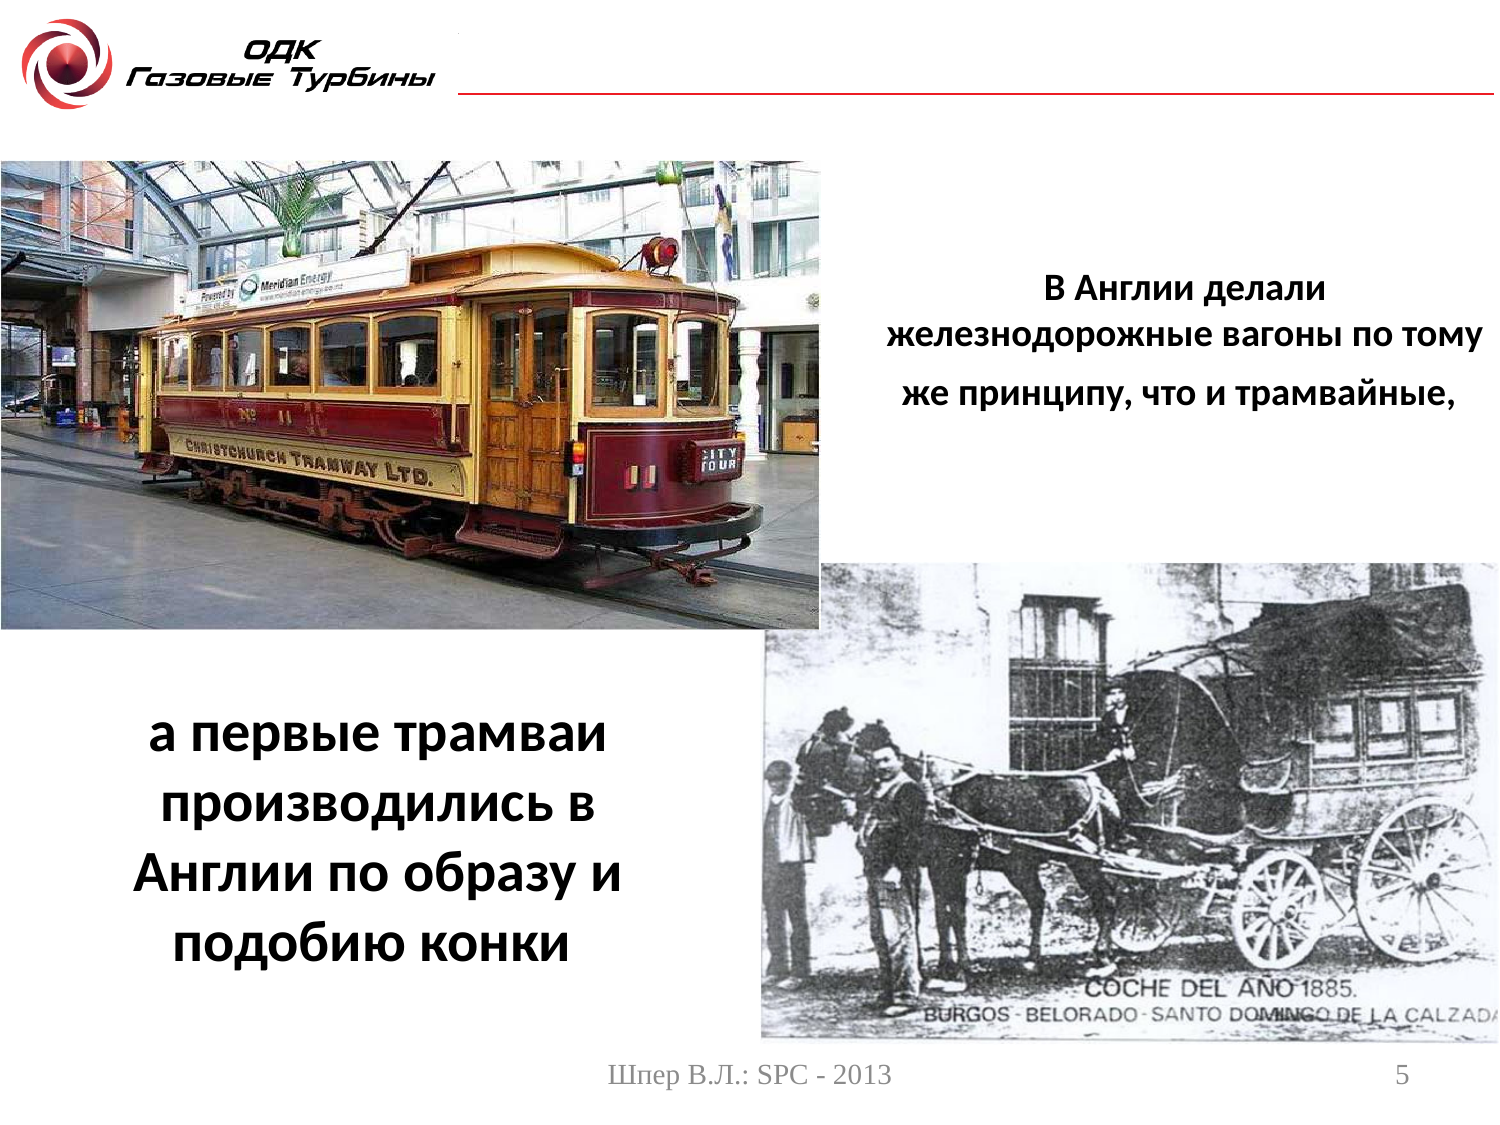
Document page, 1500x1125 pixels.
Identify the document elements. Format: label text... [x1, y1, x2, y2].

footer Шпер В.Л.: SPC - 2013 [512, 1042, 988, 1103]
text_box а первые трамваи производились в Англии по образу и подобию конки [61, 739, 696, 928]
picture [1, 2, 459, 114]
picture [0, 160, 1499, 1045]
title В Англии делали железнодорожные вагоны по тому же принципу, что и трамвайные, [868, 245, 1500, 433]
slide_number 5 [1074, 1054, 1425, 1103]
